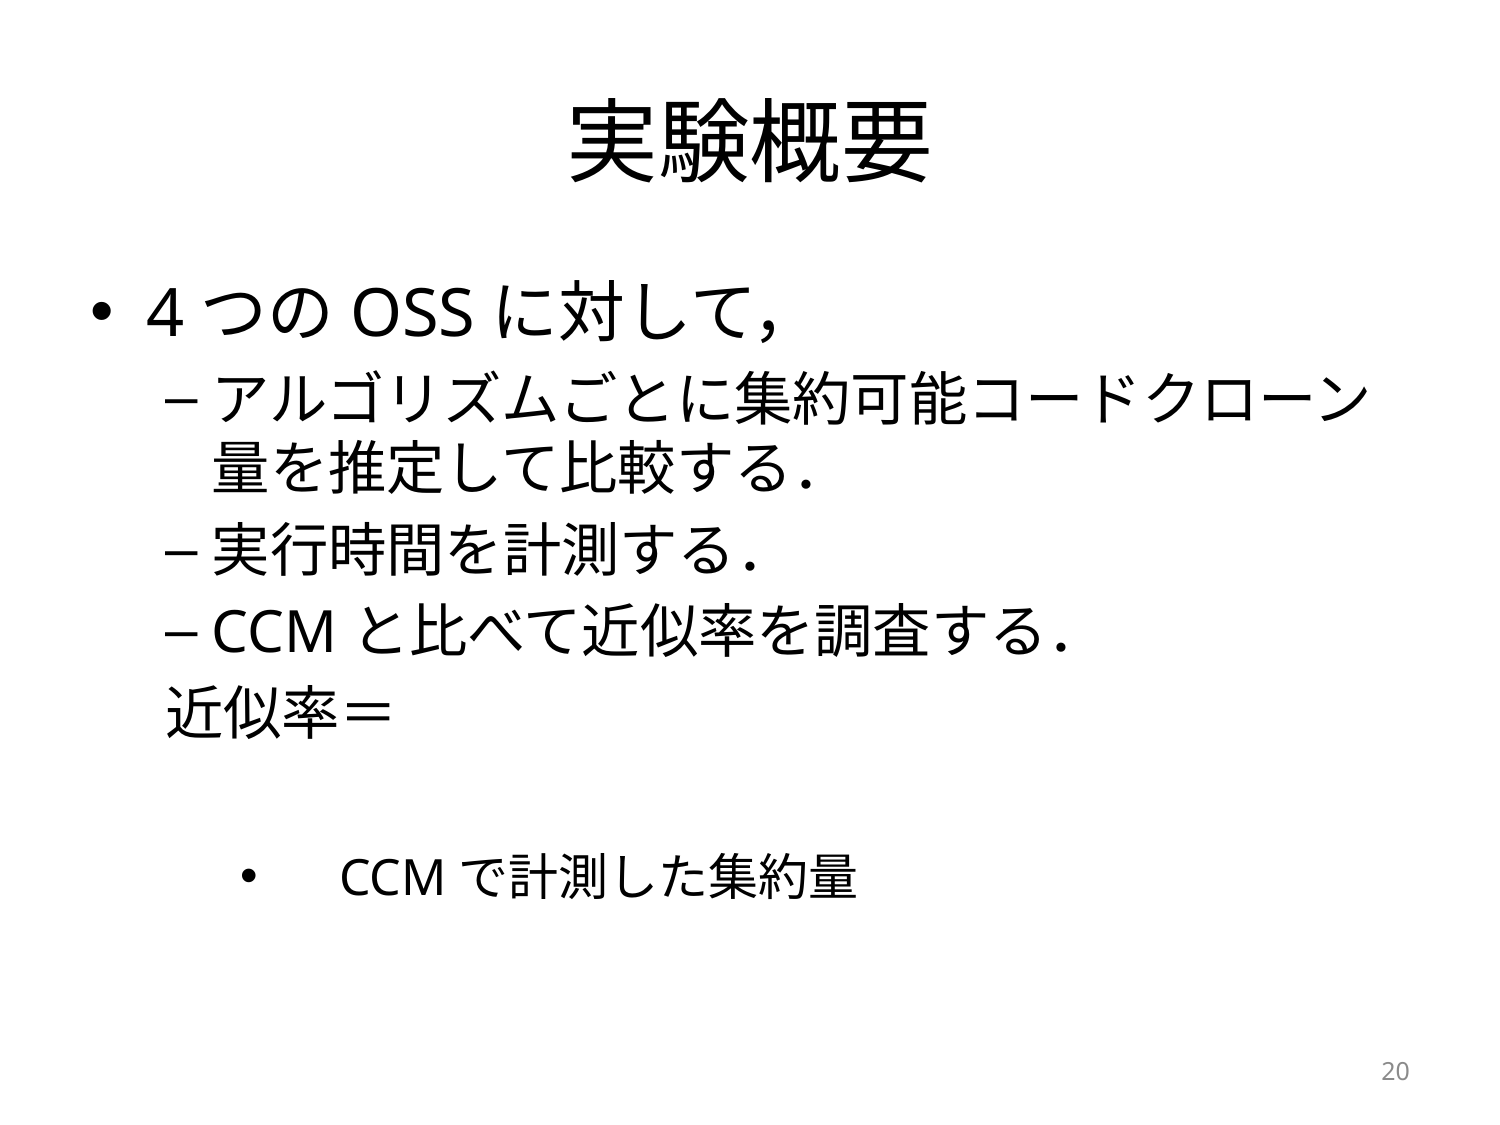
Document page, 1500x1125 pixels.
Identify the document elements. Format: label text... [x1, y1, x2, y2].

slide_number 20 [1074, 1042, 1425, 1103]
title 実験概要 [75, 45, 1425, 233]
